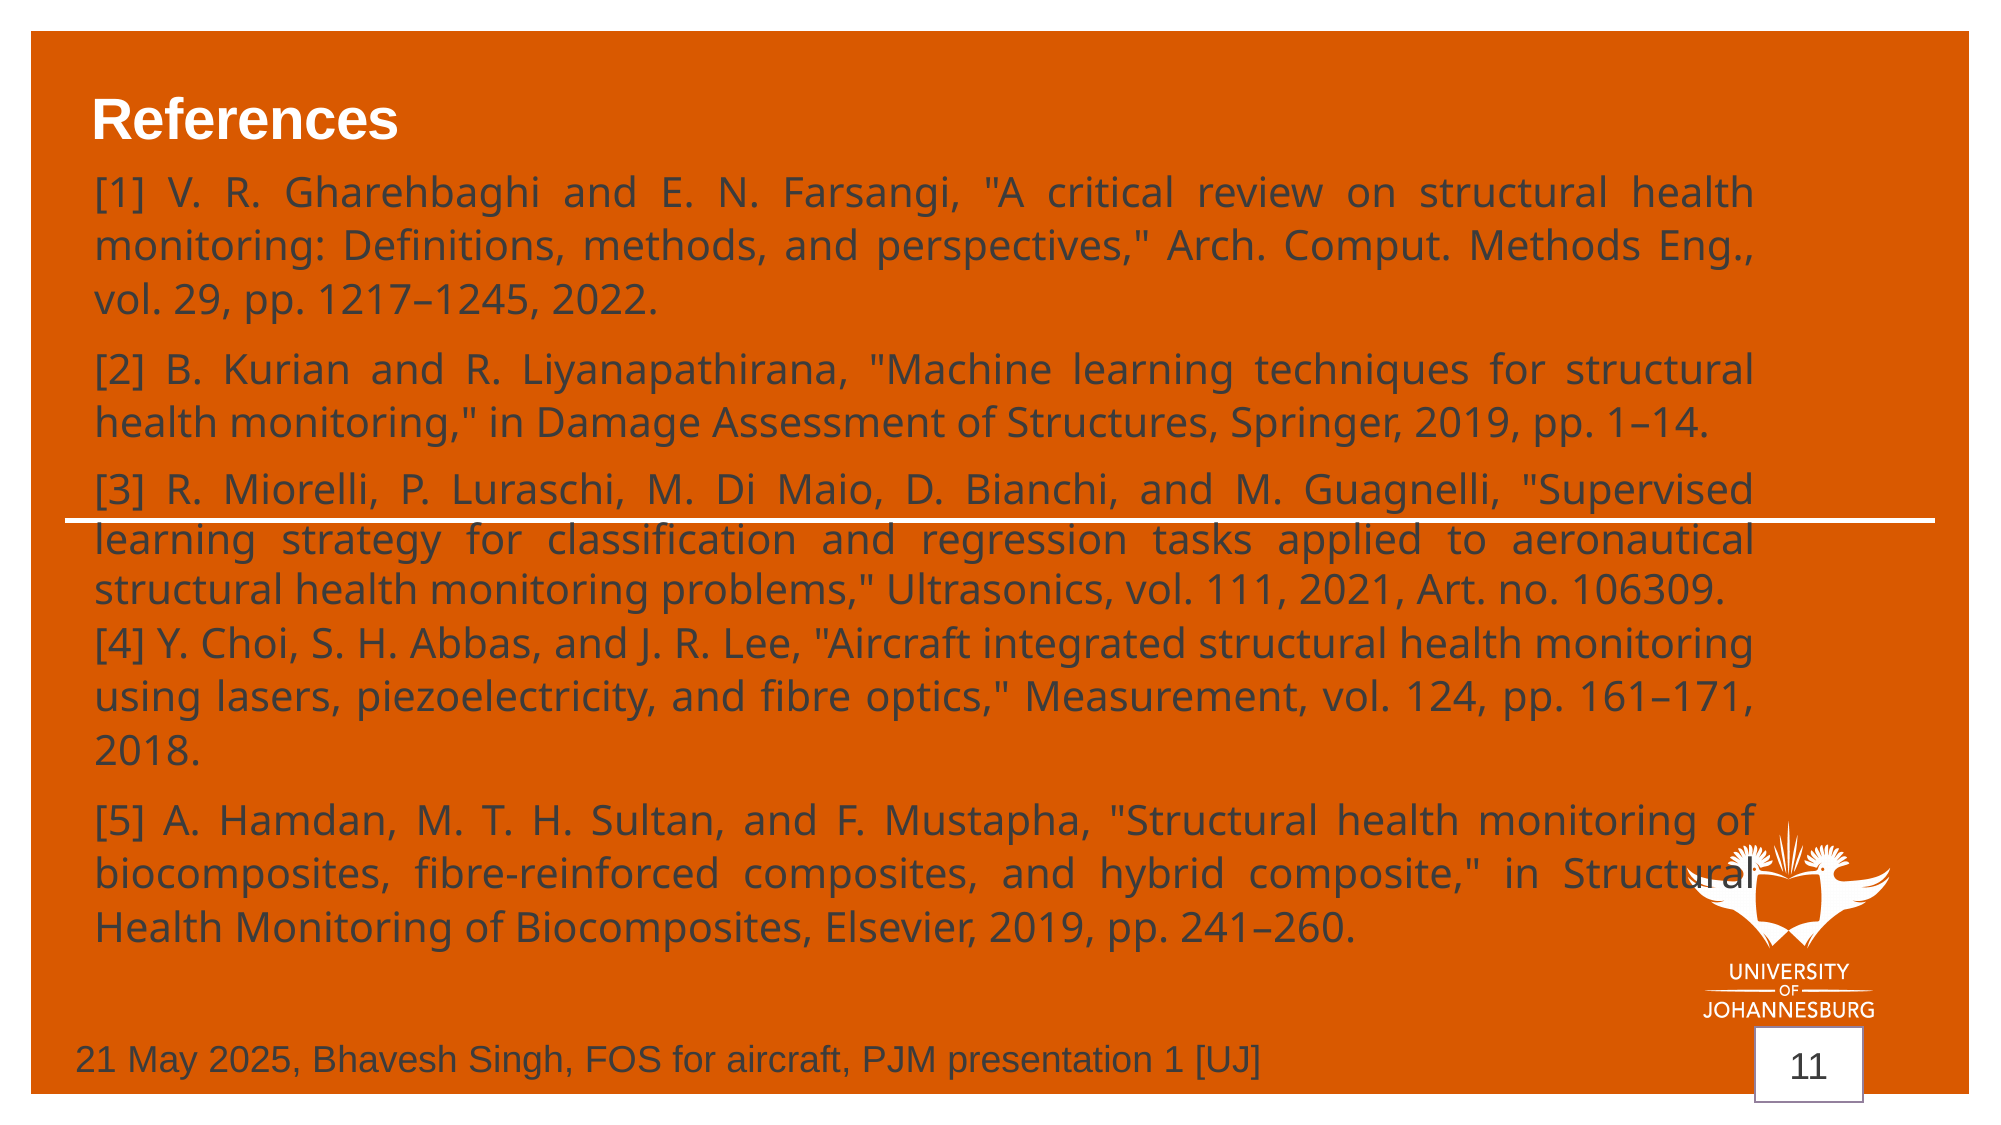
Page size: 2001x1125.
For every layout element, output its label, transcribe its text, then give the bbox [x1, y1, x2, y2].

picture [1771, 815, 1893, 1024]
text_box 21 May 2025, Bhavesh Singh, FOS for aircraft, PJM presentation 1 [UJ] [60, 1027, 1729, 1088]
text_box 11 [1754, 1026, 1864, 1103]
title References [91, 80, 1299, 154]
text_box [1] V. R. Gharehbaghi and E. N. Farsangi, "A critical review on structural health monitoring: Definitions, methods, and perspectives," Arch. Comput. Methods Eng., vol. 29, pp. 1217–1245, 2022. [2] B. Kurian and R. Liyanapathirana, "Machine learning techniques for structural health monitoring," in Damage Assessment of Structures, Springer, 2019, pp. 1–14. [3] R. Miorelli, P. Luraschi, M. Di Maio, D. Bianchi, and M. Guagnelli, "Supervised learning strategy for classification and regression tasks applied to aeronautical structural health monitoring problems," Ultrasonics, vol. 111, 2021, Art. no. 106309. [4] Y. Choi, S. H. Abbas, and J. R. Lee, "Aircraft integrated structural health monitoring using lasers, piezoelectricity, and fibre optics," Measurement, vol. 124, pp. 161–171, 2018. [5] A. Hamdan, M. T. H. Sultan, and F. Mustapha, "Structural health monitoring of biocomposites, fibre-reinforced composites, and hybrid composite," in Structural Health Monitoring of Biocomposites, Elsevier, 2019, pp. 241–260. [79, 154, 1771, 1025]
